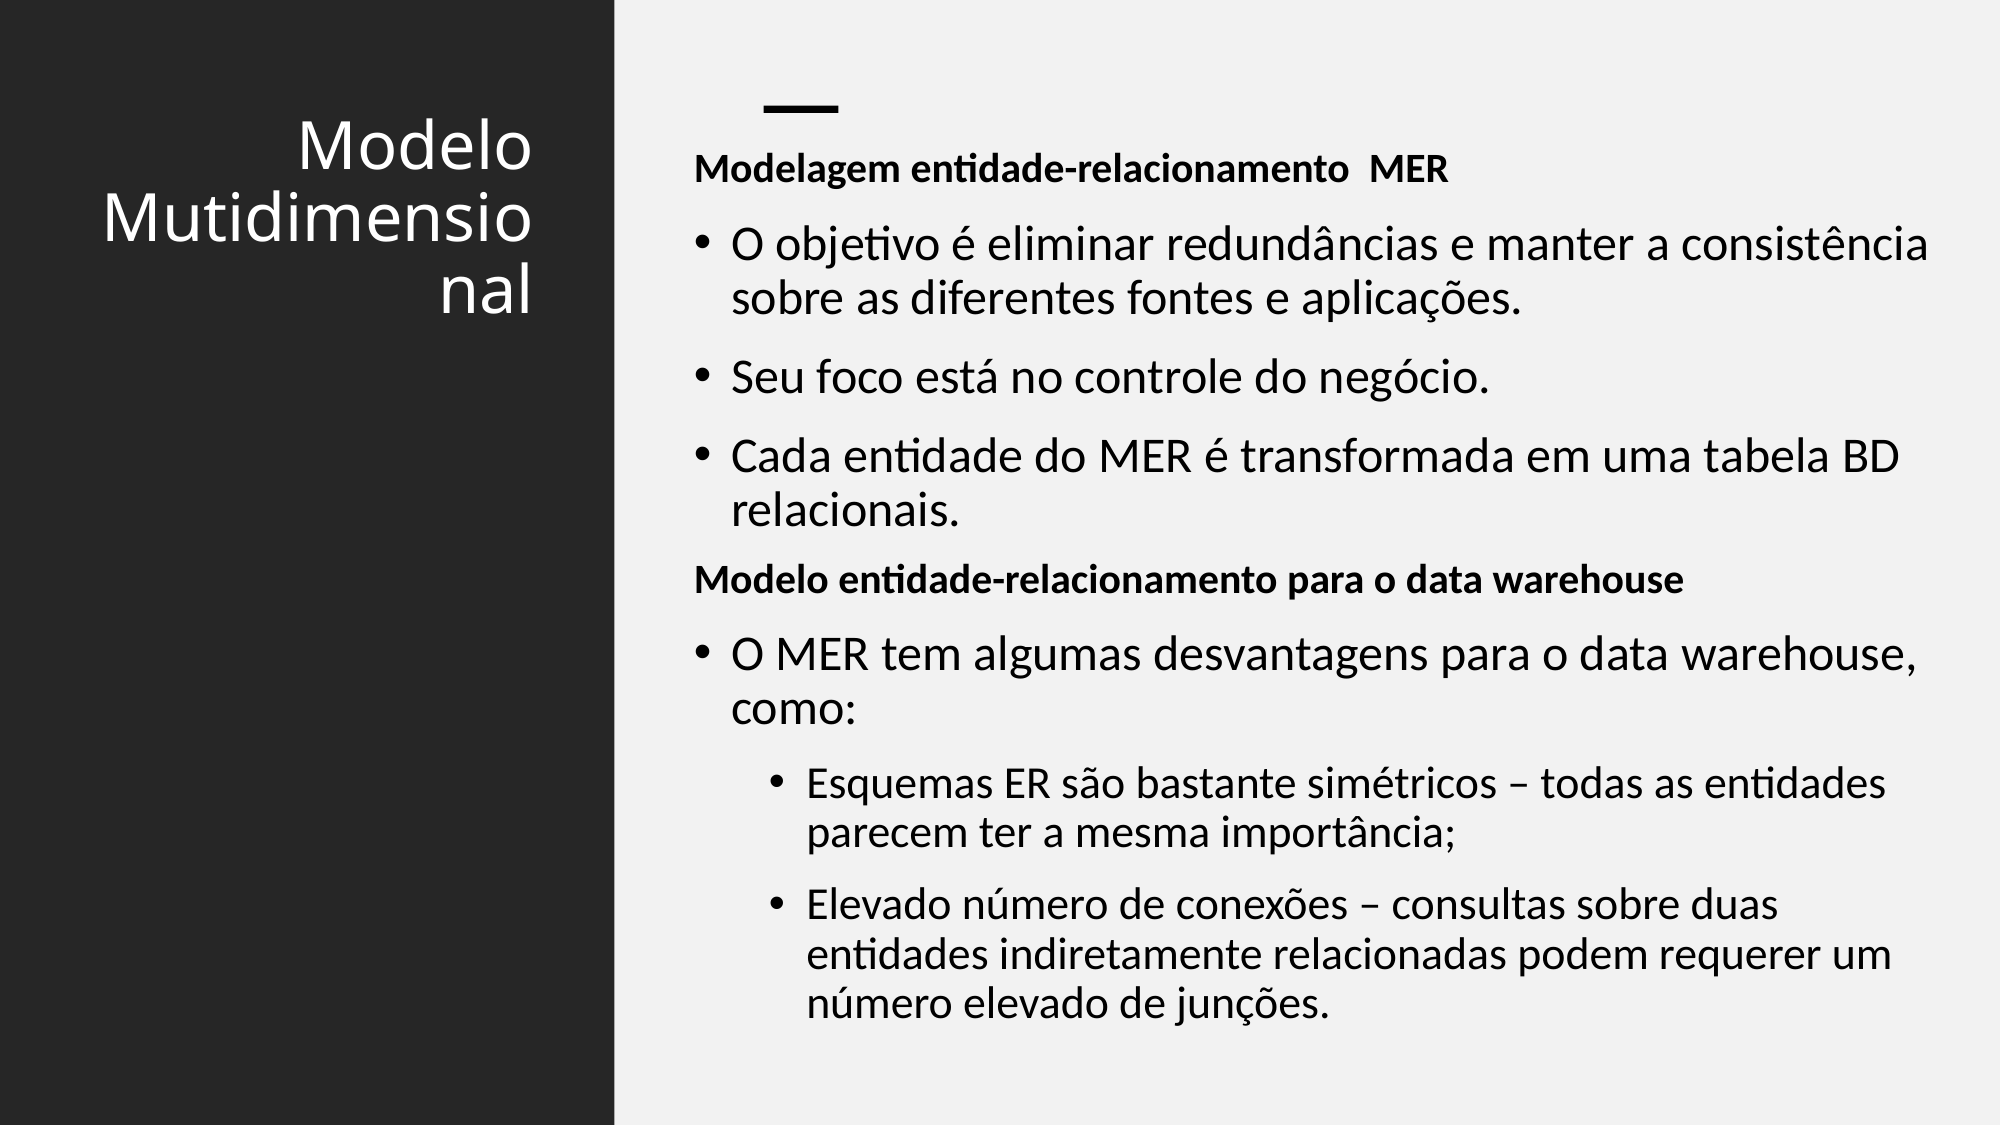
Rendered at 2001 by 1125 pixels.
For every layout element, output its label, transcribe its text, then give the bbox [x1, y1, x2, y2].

list Modelagem entidade-relacionamento MER O objetivo é eliminar redundâncias e manter a consistência sobre as diferentes fontes e aplicações. Seu foco está no controle do negócio. Cada entidade do MER é transformada em uma tabela BD relacionais. Modelo entidade-relacionamento para o data warehouse O MER tem algumas desvantagens para o data warehouse, como: Esquemas ER são bastante simétricos – todas as entidades parecem ter a mesma importância; Elevado número de conexões – consultas sobre duas entidades indiretamente relacionadas podem requerer um número elevado de junções. [678, 139, 1953, 1085]
text_box [0, 0, 615, 1125]
title Modelo Mutidimensional [47, 104, 550, 1020]
text_box [762, 104, 839, 114]
text_box [615, 0, 2000, 1125]
